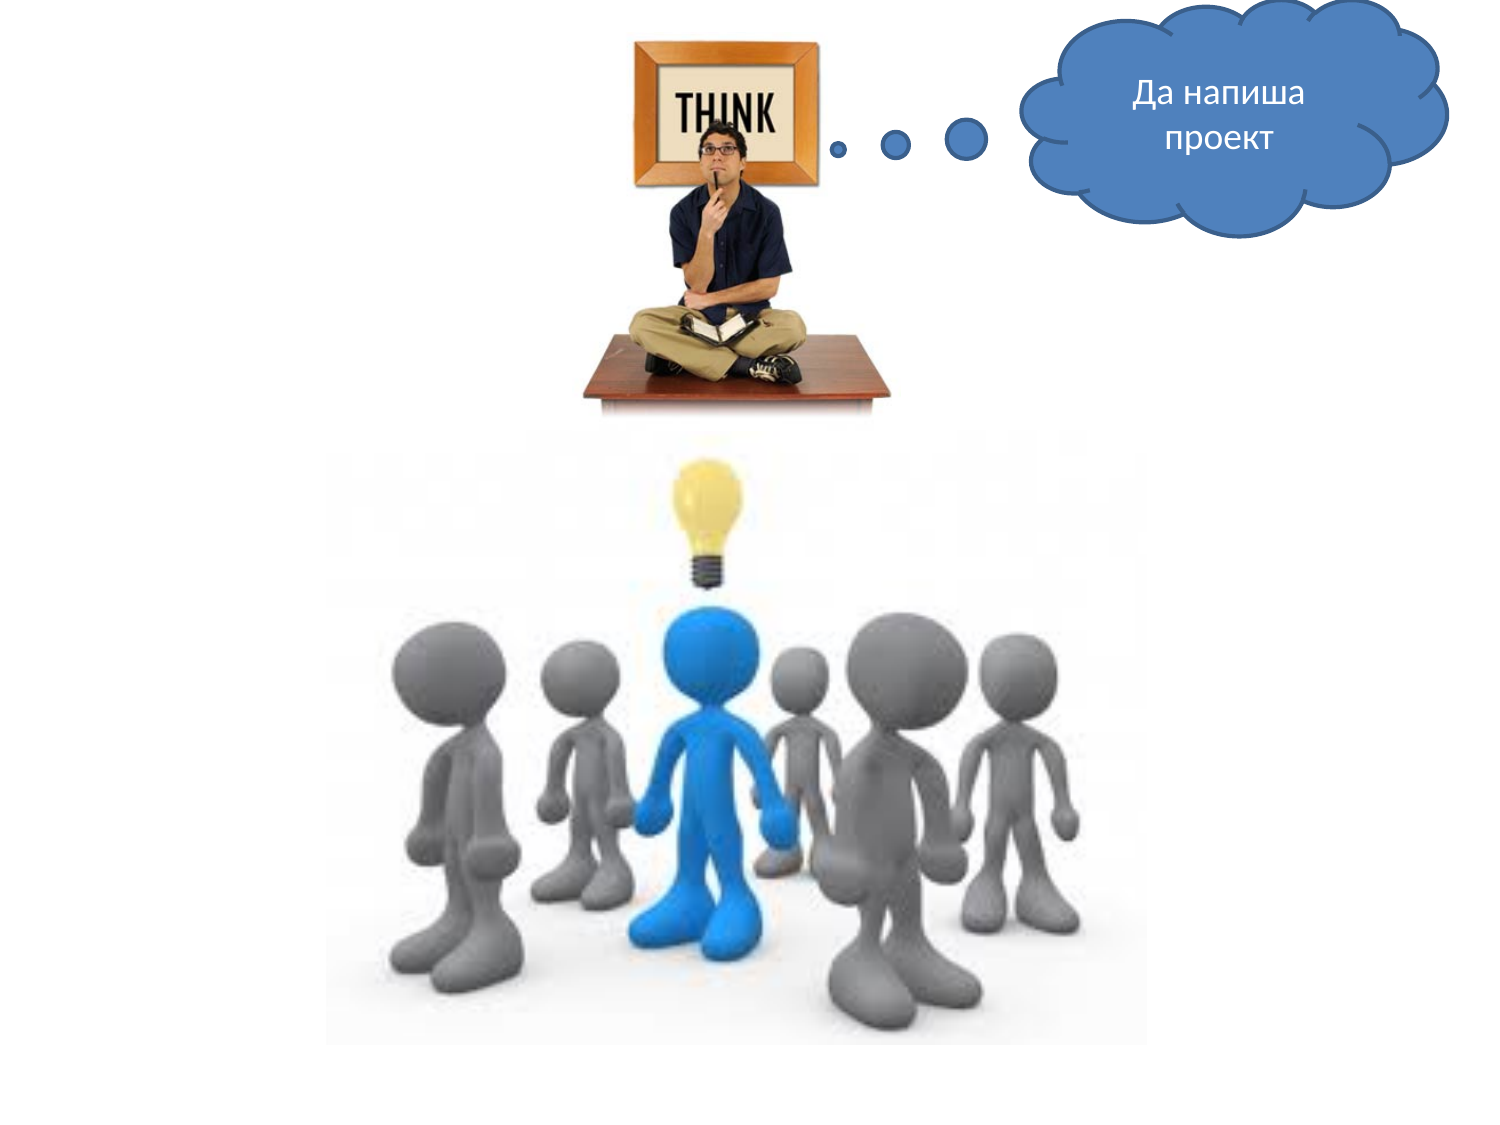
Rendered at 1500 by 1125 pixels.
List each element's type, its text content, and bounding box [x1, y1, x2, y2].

text_box Да напиша проект [1019, 0, 1450, 239]
picture [326, 32, 1147, 1046]
text_box Да напиша проект [944, 117, 989, 161]
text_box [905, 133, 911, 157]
